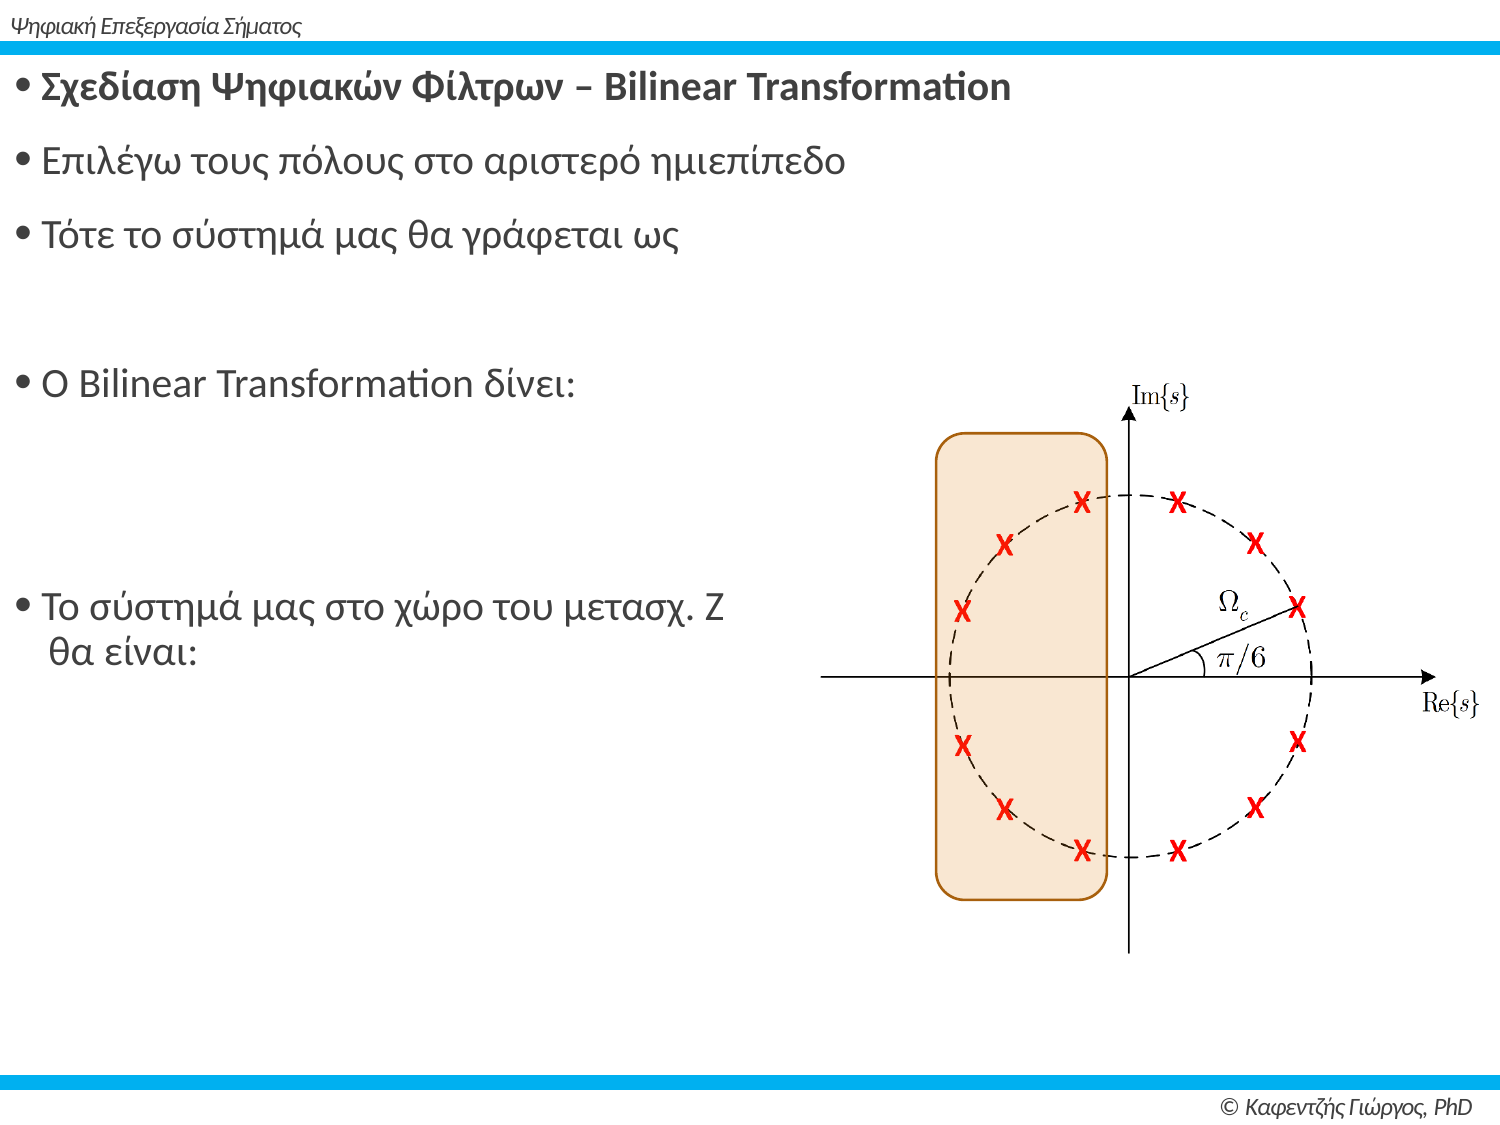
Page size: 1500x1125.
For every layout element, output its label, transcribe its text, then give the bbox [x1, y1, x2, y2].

text_box © Καφεντζής Γιώργος, PhD [0, 1098, 1484, 1125]
title Ψηφιακή Επεξεργασία Σήματος [0, 19, 1484, 41]
text_box [0, 41, 1500, 55]
text_box [0, 1075, 1500, 1090]
picture [819, 370, 1481, 954]
